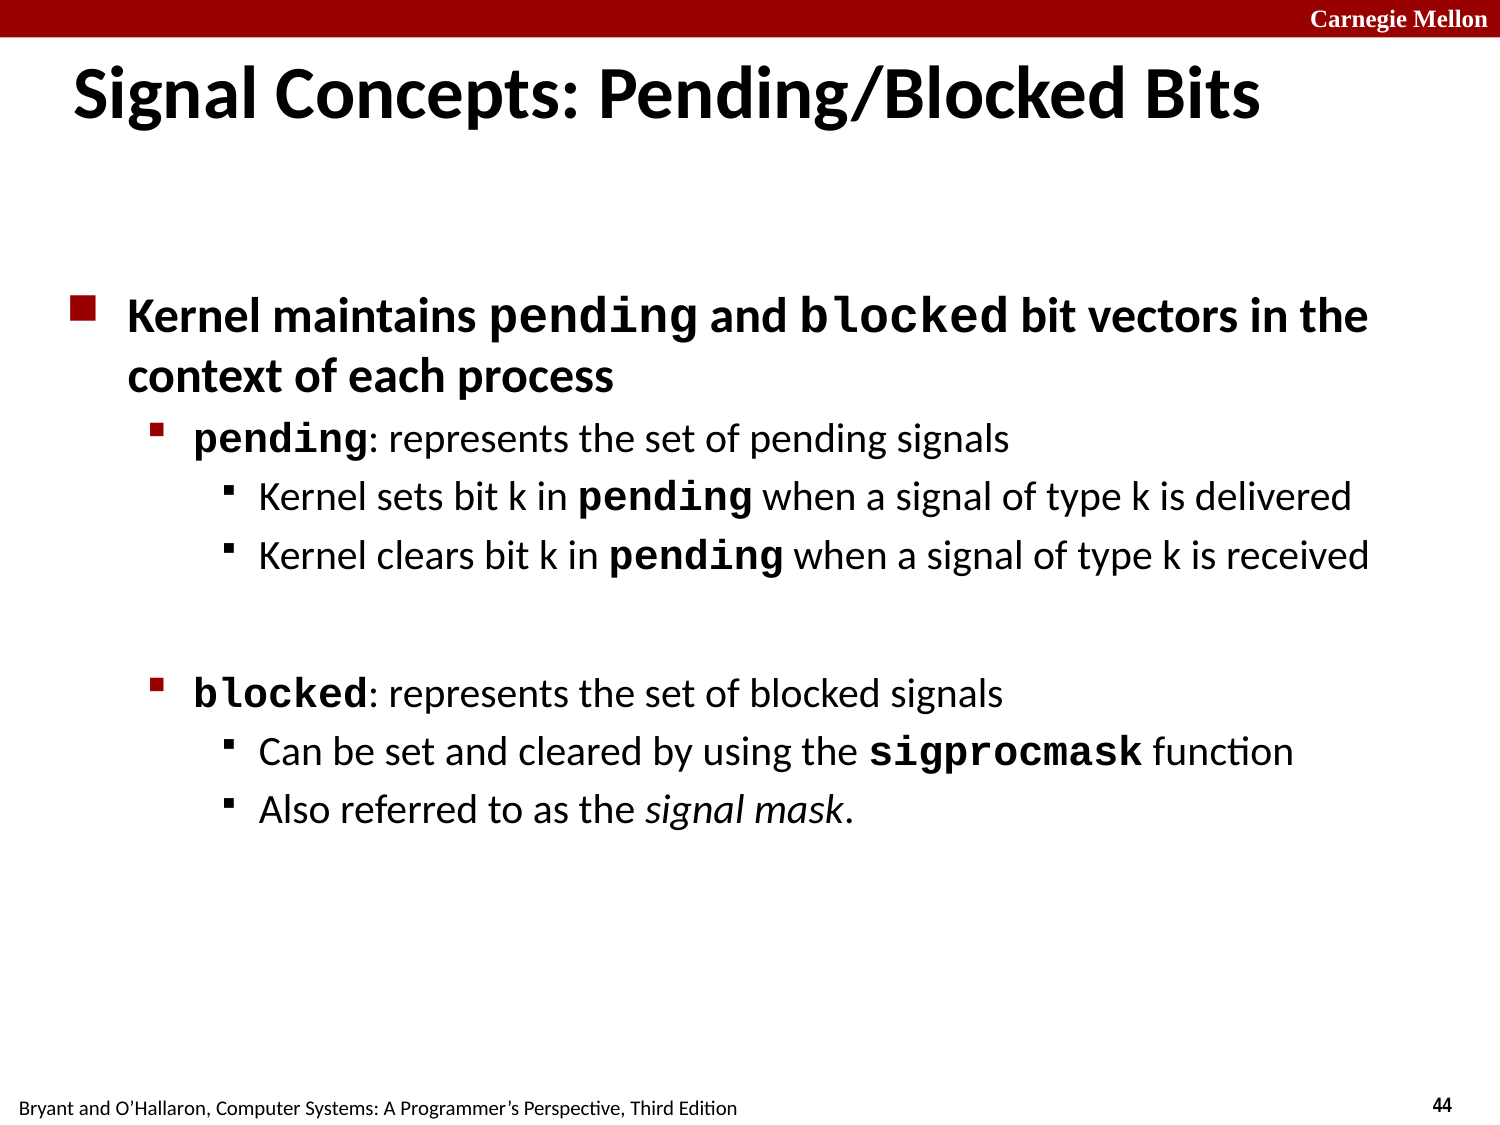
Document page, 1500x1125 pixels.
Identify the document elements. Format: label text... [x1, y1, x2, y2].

list Kernel maintains pending and blocked bit vectors in the context of each process pending: represents the set of pending signals Kernel sets bit k in pending when a signal of type k is delivered Kernel clears bit k in pending when a signal of type k is received blocked: represents the set of blocked signals Can be set and cleared by using the sigprocmask function Also referred to as the signal mask. [56, 274, 1438, 883]
title Signal Concepts: Pending/Blocked Bits [58, 71, 1305, 197]
